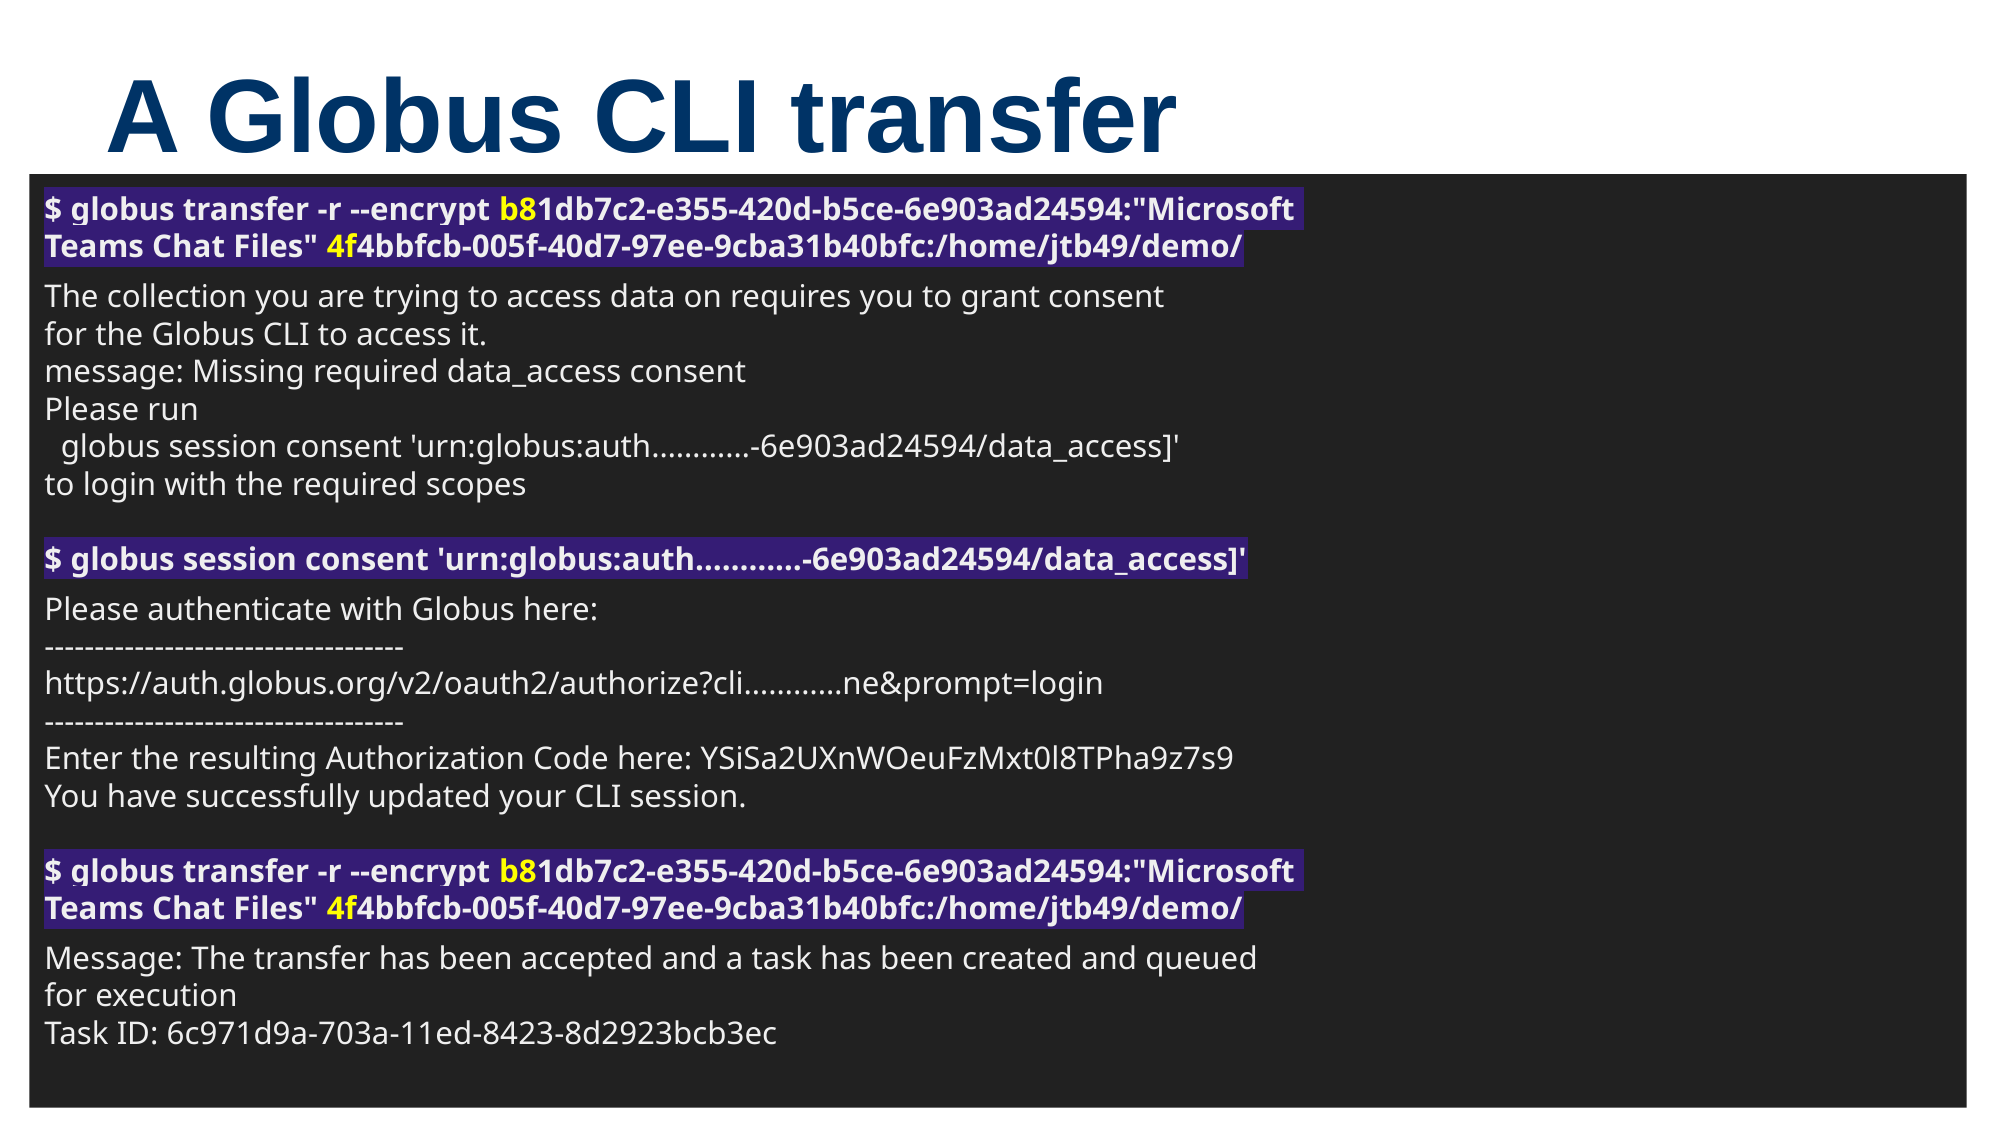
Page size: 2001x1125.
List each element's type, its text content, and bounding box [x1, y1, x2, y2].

text_box $ globus transfer -r --encrypt b81db7c2-e355-420d-b5ce-6e903ad24594:"Microsoft Teams Chat Files" 4f4bbfcb-005f-40d7-97ee-9cba31b40bfc:/home/jtb49/demo/ The collection you are trying to access data on requires you to grant consent for the Globus CLI to access it. message: Missing required data_access consent Please run globus session consent 'urn:globus:auth…………-6e903ad24594/data_access]' to login with the required scopes $ globus session consent 'urn:globus:auth…………-6e903ad24594/data_access]' Please authenticate with Globus here: ------------------------------------ https://auth.globus.org/v2/oauth2/authorize?cli…………ne&prompt=login ------------------------------------ Enter the resulting Authorization Code here: YSiSa2UXnWOeuFzMxt0l8TPha9z7s9 You have successfully updated your CLI session. $ globus transfer -r --encrypt b81db7c2-e355-420d-b5ce-6e903ad24594:"Microsoft Teams Chat Files" 4f4bbfcb-005f-40d7-97ee-9cba31b40bfc:/home/jtb49/demo/ Message: The transfer has been accepted and a task has been created and queued for execution Task ID: 6c971d9a-703a-11ed-8423-8d2923bcb3ec [29, 174, 1967, 1108]
title A Globus CLI transfer [90, 54, 2000, 222]
